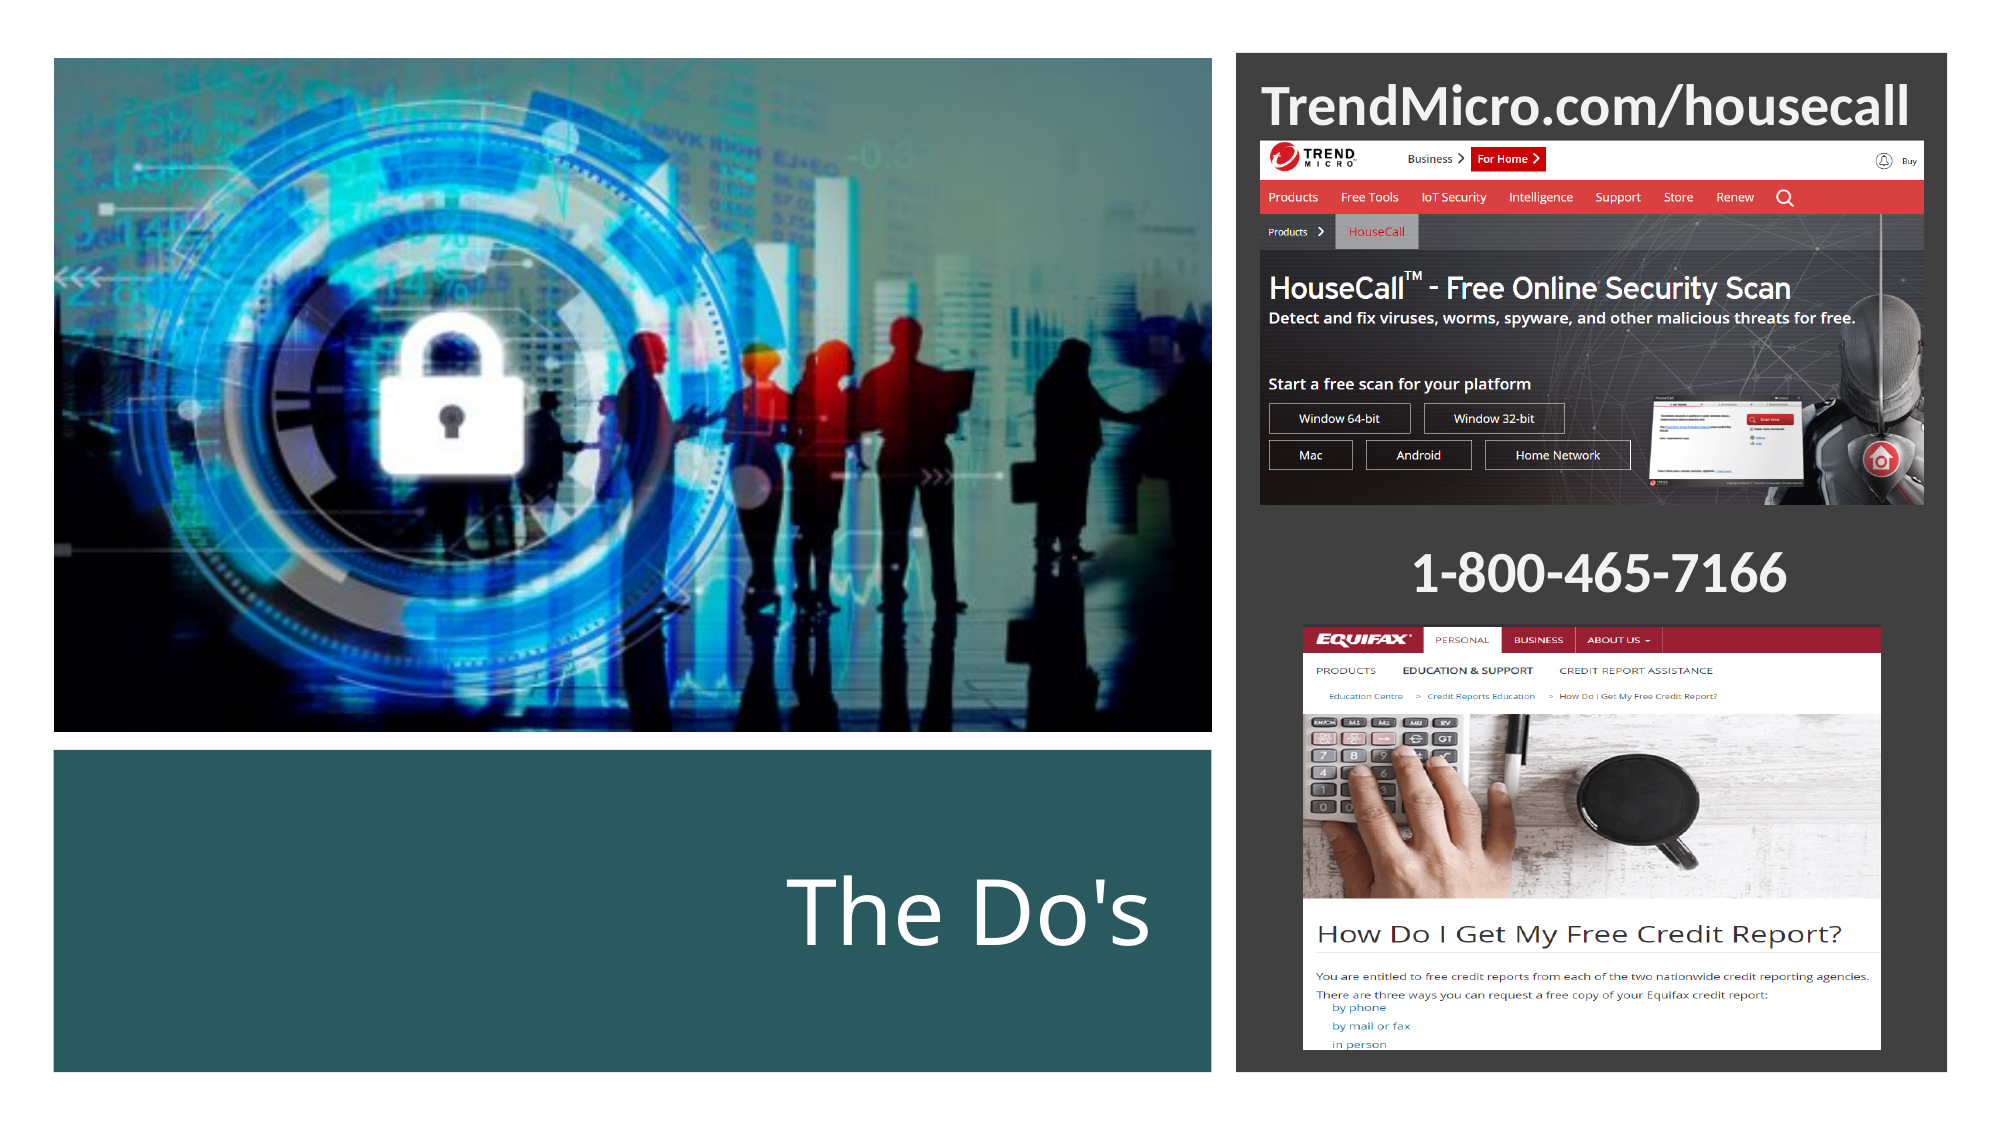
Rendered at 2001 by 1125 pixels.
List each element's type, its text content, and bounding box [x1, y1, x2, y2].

text_box TrendMicro.com/housecall [1246, 59, 1949, 145]
picture [1303, 624, 1881, 1050]
picture [54, 58, 1212, 732]
text_box [1235, 52, 1948, 1073]
title The Do's [85, 782, 1168, 1049]
picture [1260, 139, 1924, 505]
text_box 1-800-465-7166 [1242, 526, 1944, 612]
text_box [53, 749, 1212, 1073]
